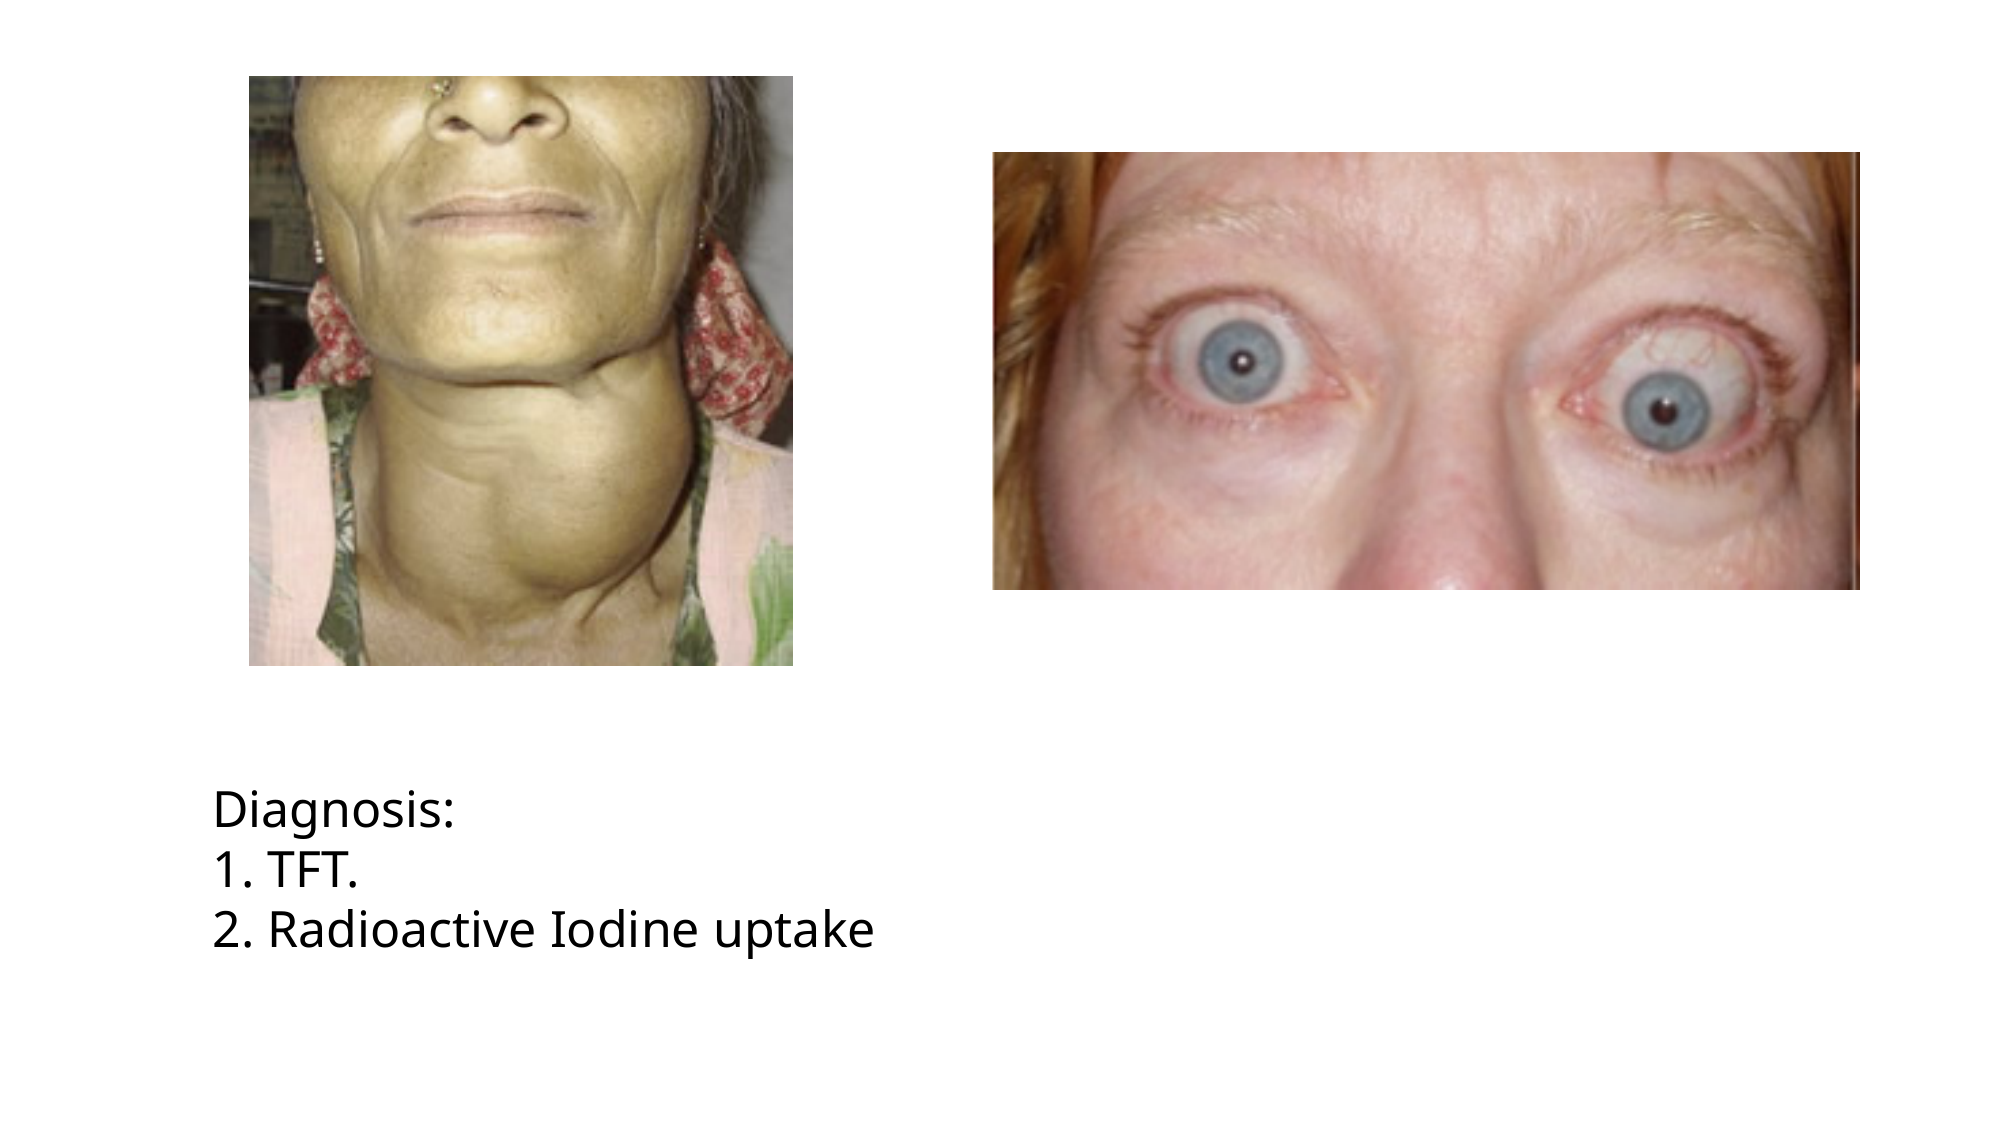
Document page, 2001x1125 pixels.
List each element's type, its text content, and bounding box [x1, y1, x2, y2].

picture [248, 75, 793, 666]
picture [992, 151, 1861, 590]
text_box Diagnosis: 1. TFT. 2. Radioactive Iodine uptake [197, 770, 1724, 966]
